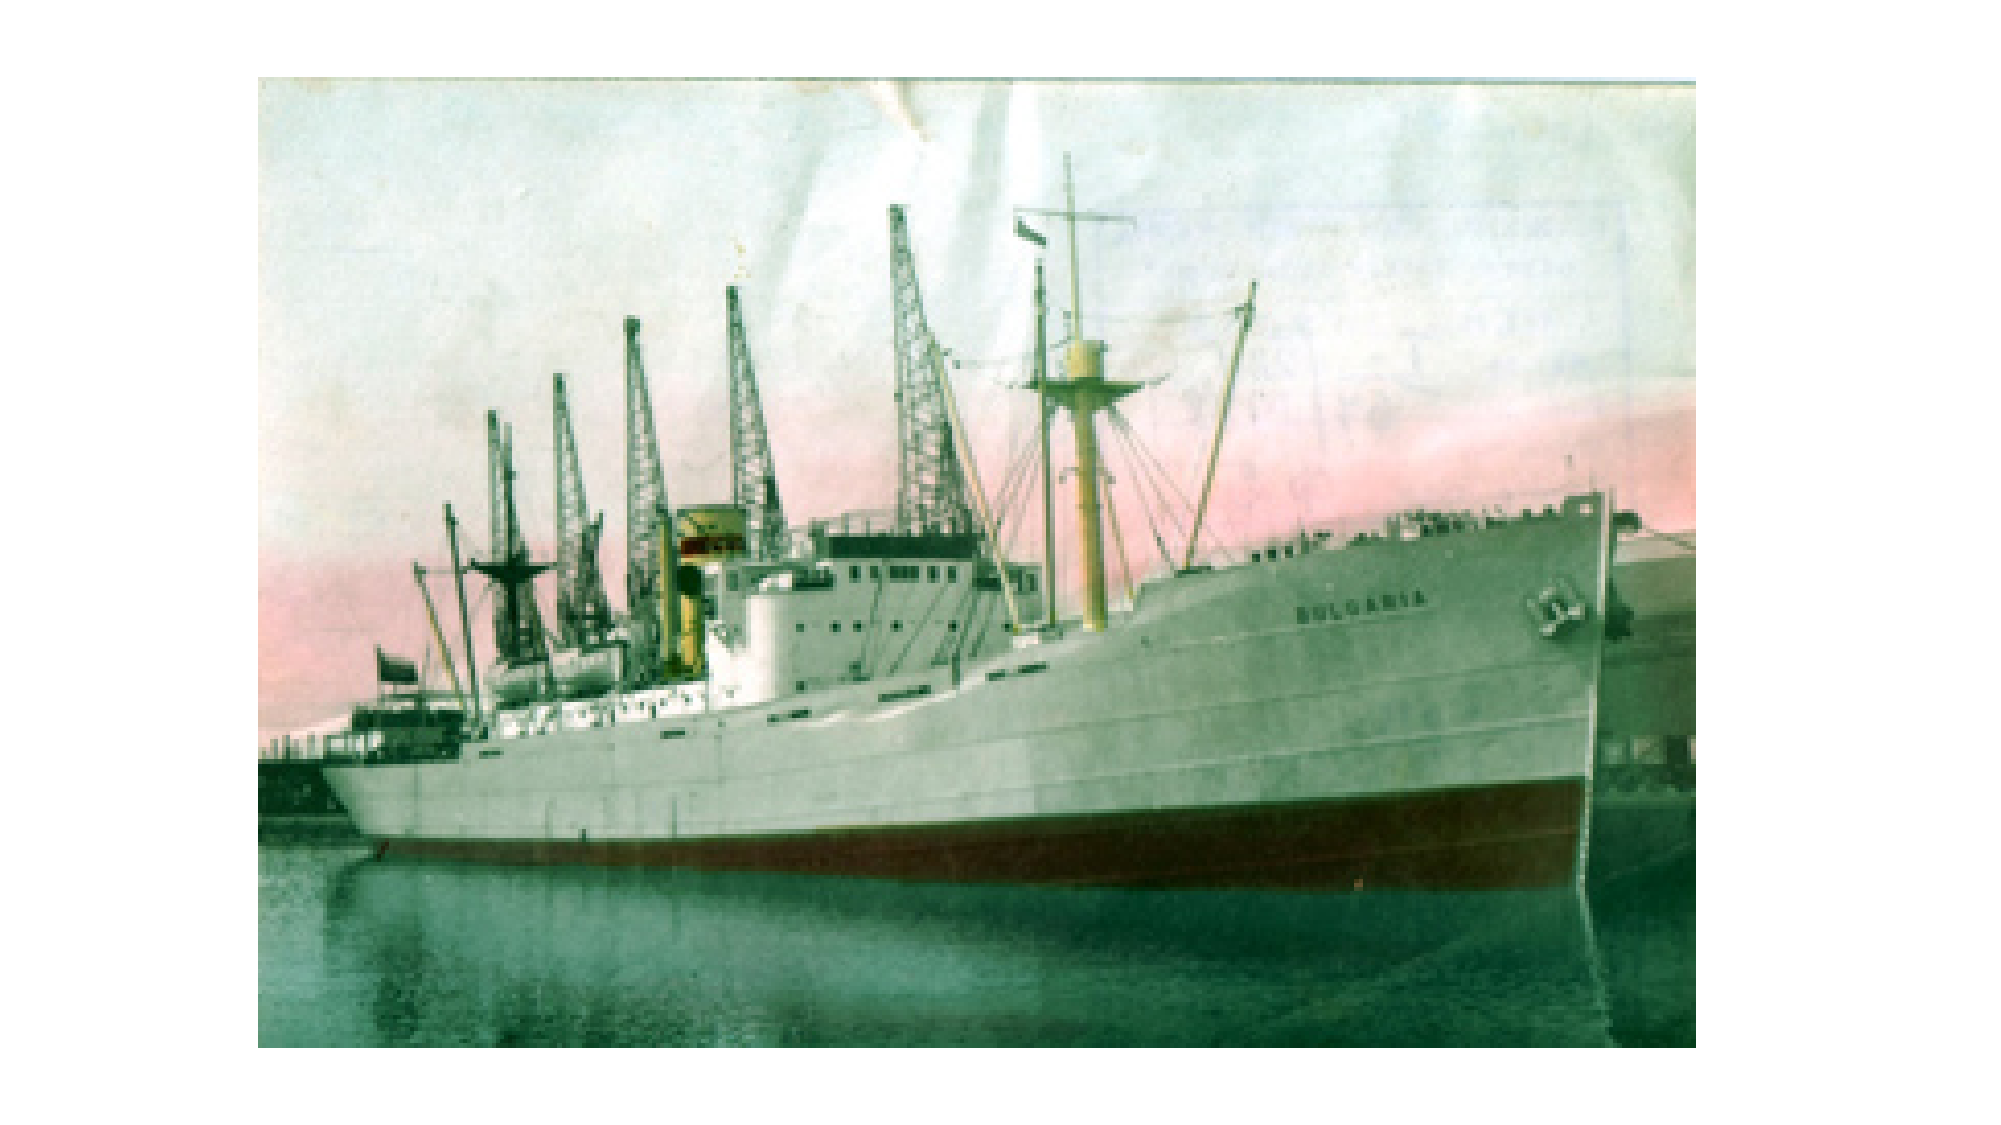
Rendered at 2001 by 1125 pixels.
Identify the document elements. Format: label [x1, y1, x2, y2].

list [258, 77, 1696, 1048]
